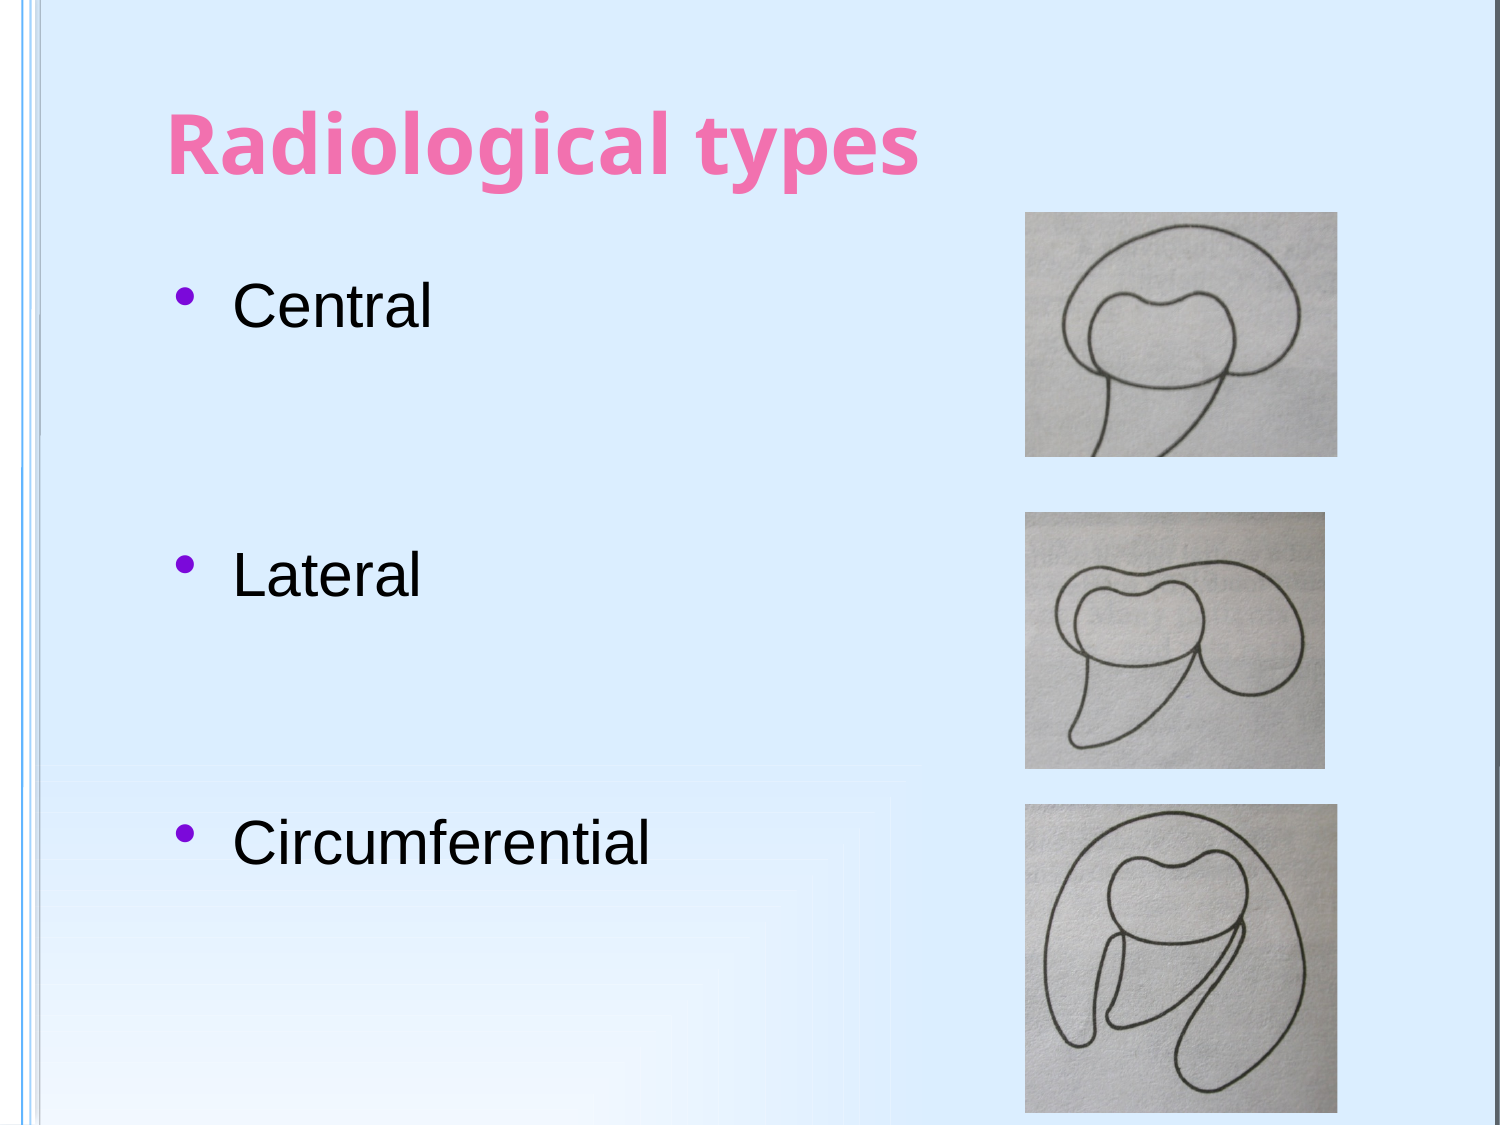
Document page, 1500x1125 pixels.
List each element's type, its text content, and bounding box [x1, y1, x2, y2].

picture [1024, 212, 1338, 457]
picture [1024, 512, 1326, 769]
list Central Lateral Circumferential [150, 257, 1425, 1043]
picture [1024, 804, 1338, 1113]
title Radiological types [150, 83, 1425, 234]
